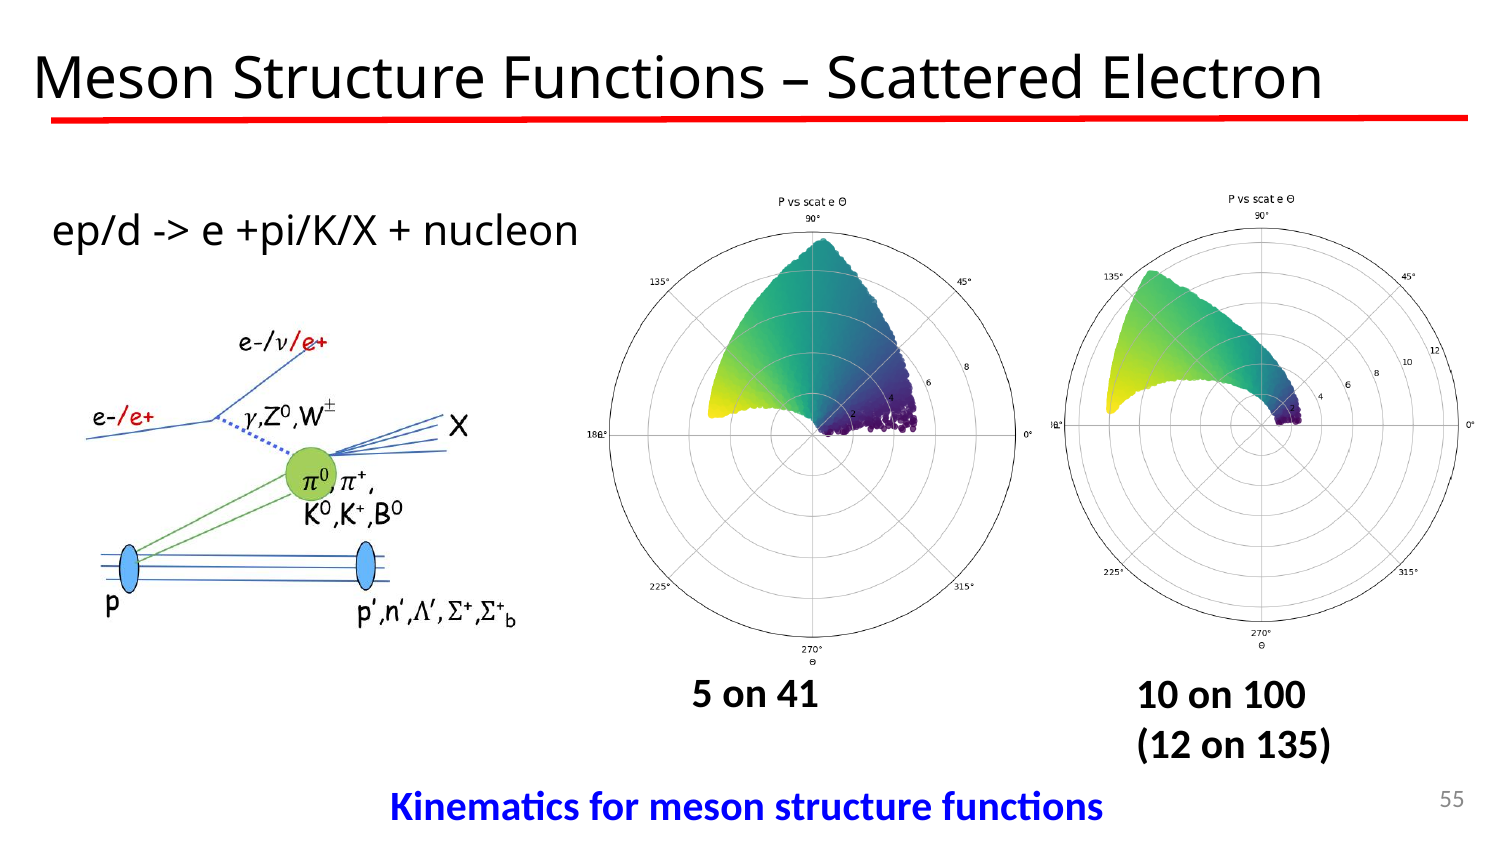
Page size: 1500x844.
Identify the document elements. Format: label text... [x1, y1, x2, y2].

picture [64, 297, 535, 654]
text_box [50, 117, 1469, 121]
text_box 10 on 100 (12 on 135) [1121, 661, 1369, 747]
slide_number 55 [1389, 764, 1480, 830]
text_box Kinematics for meson structure functions [375, 771, 1331, 821]
picture [563, 189, 1500, 673]
text_box 5 on 41 [676, 680, 876, 708]
text_box Meson Structure Functions – Scattered Electron [17, 32, 1461, 108]
text_box ep/d -> e +pi/K/X + nucleon [17, 163, 611, 354]
